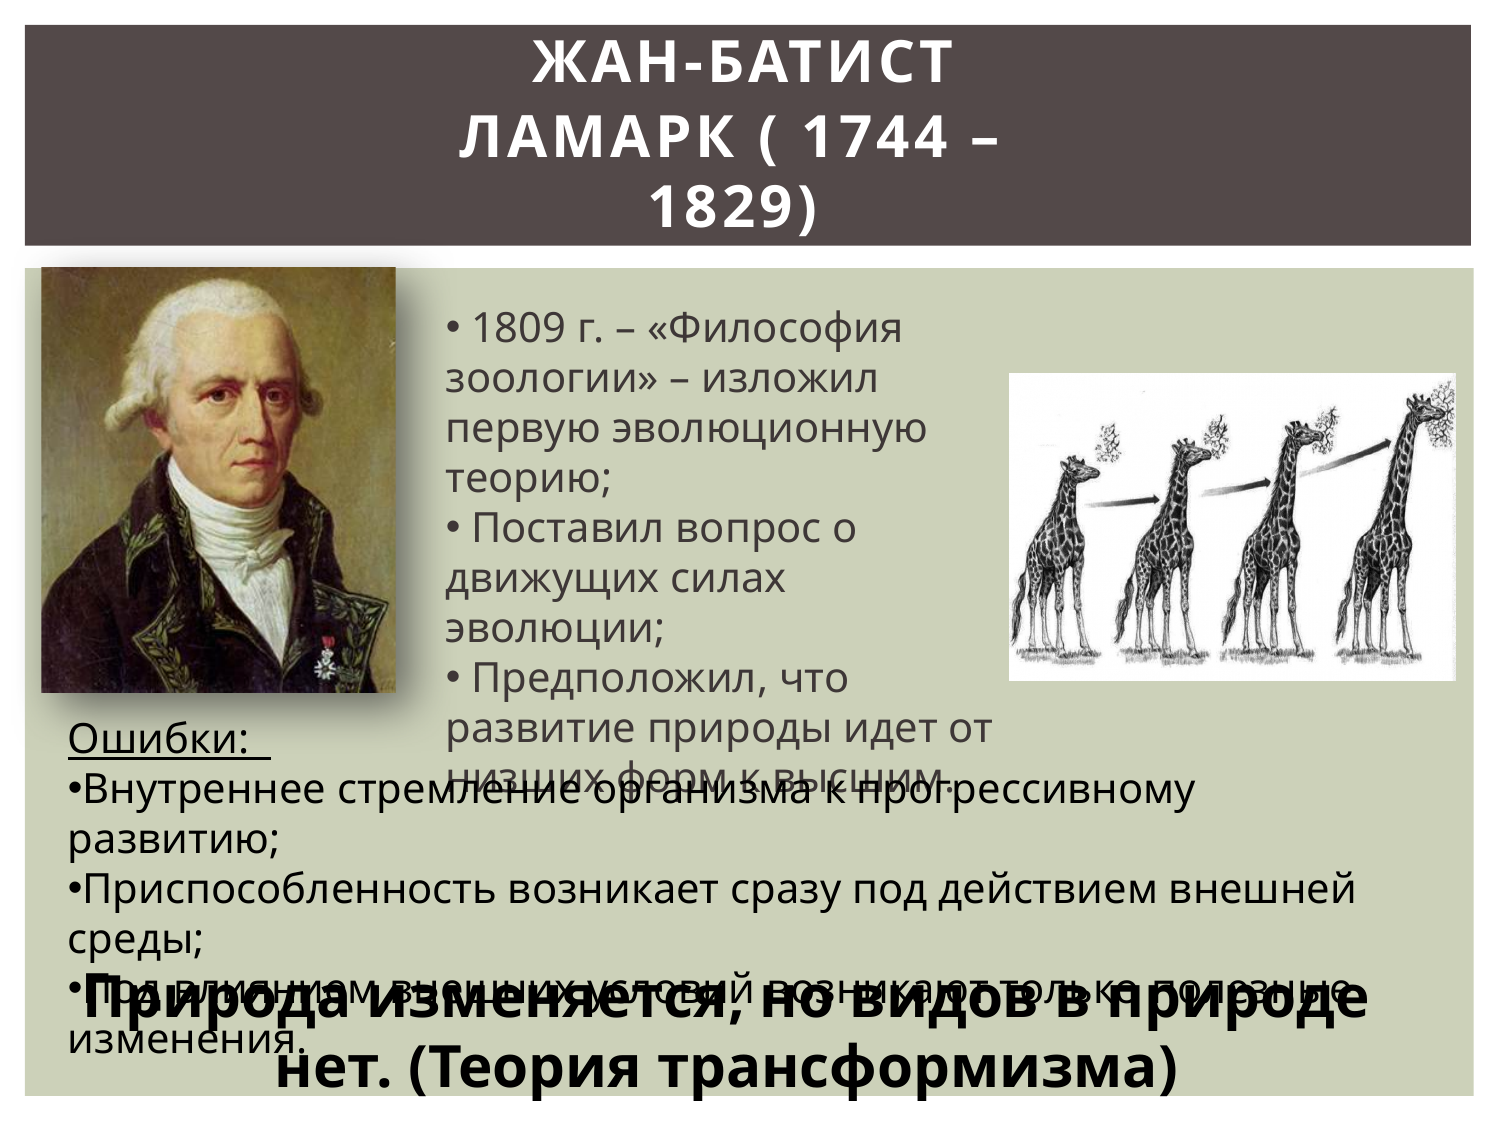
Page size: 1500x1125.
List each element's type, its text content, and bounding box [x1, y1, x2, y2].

text_box Ошибки: Внутреннее стремление организма к прогрессивному развитию; Приспособленность возникает сразу под действием внешней среды; Под влиянием внешних условий возникают только полезные изменения. [53, 704, 1388, 952]
picture [1009, 373, 1457, 681]
picture [40, 266, 396, 693]
text_box Природа изменяется, но видов в природе нет. (Теория трансформизма) [17, 952, 1436, 1107]
title Жан-Батист Ламарк ( 1744 – 1829) [371, 54, 1093, 184]
text_box 1809 г. – «Философия зоологии» – изложил первую эволюционную теорию; Поставил вопрос о движущих силах эволюции; Предположил, что развитие природы идет от низших форм к высшим. [431, 243, 1022, 704]
